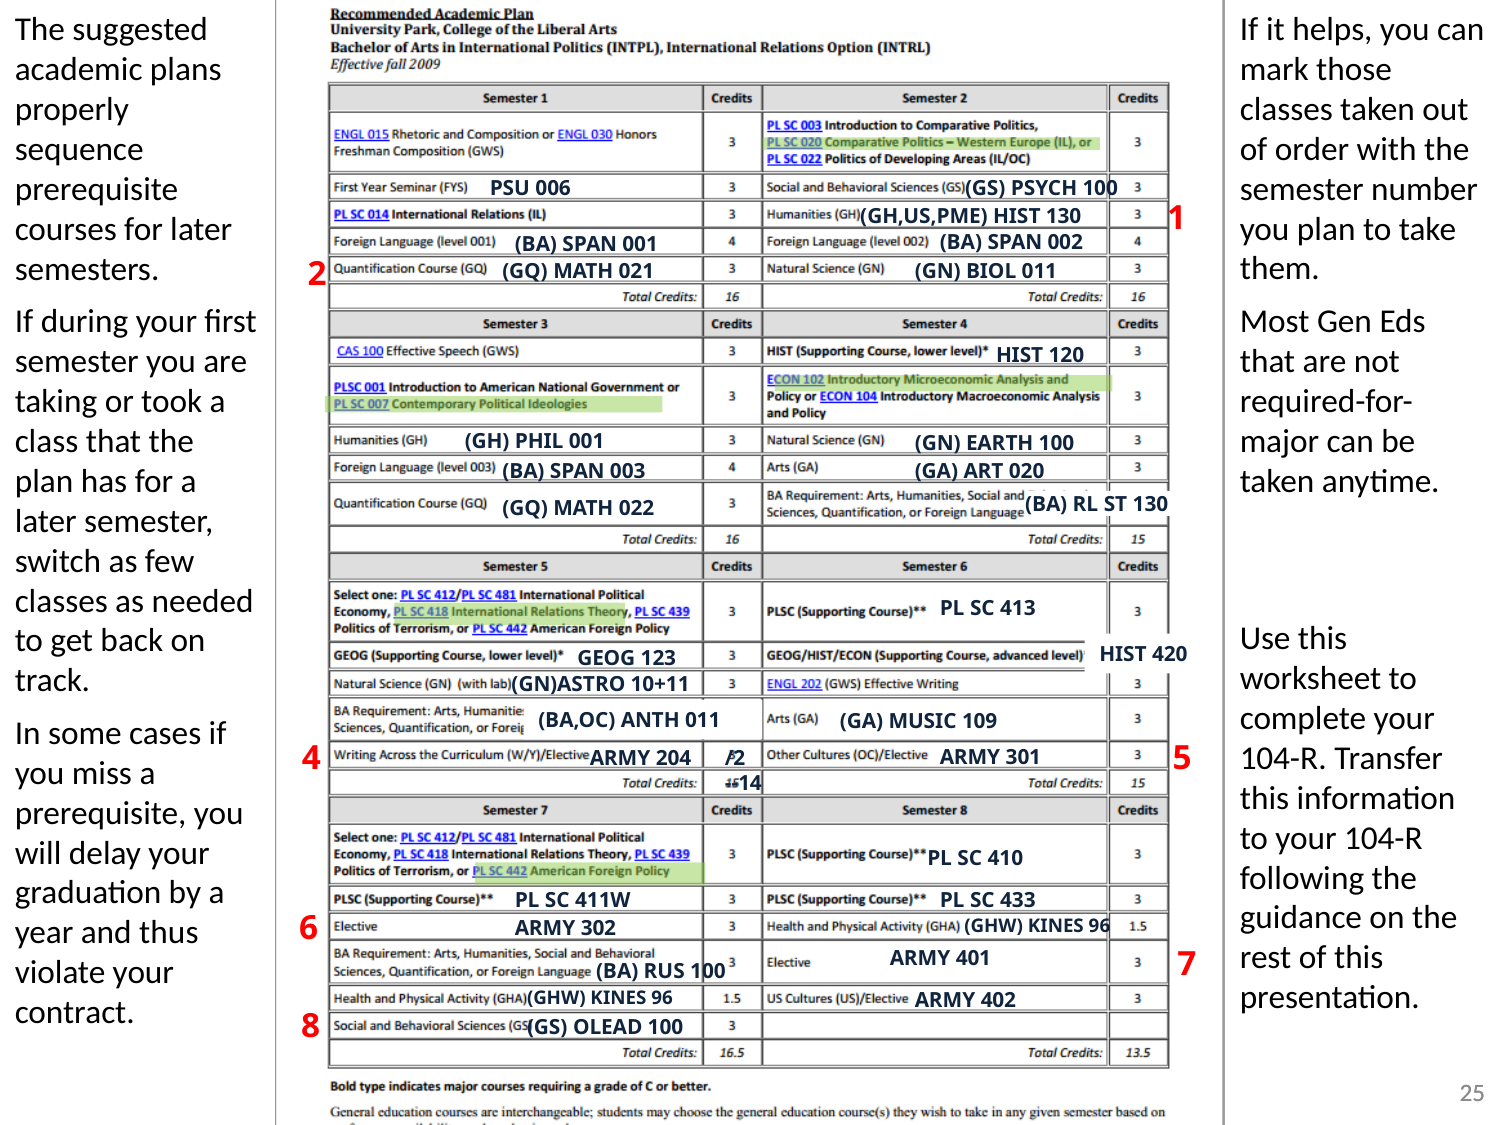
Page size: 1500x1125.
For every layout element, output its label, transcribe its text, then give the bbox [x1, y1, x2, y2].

picture [274, 0, 1226, 1125]
text_box If it helps, you can mark those classes taken out of order with the semester number you plan to take them. Most Gen Eds that are not required-for-major can be taken anytime. Use this worksheet to complete your 104-R. Transfer this information to your 104-R following the guidance on the rest of this presentation. [1229, 0, 1500, 1023]
text_box 25 [1229, 1061, 1500, 1122]
text_box The suggested academic plans properly sequence prerequisite courses for later semesters. If during your first semester you are taking or took a class that the plan has for a later semester, switch as few classes as needed to get back on track. In some cases if you miss a prerequisite, you will delay your graduation by a year and thus violate your contract. [0, 0, 269, 1038]
